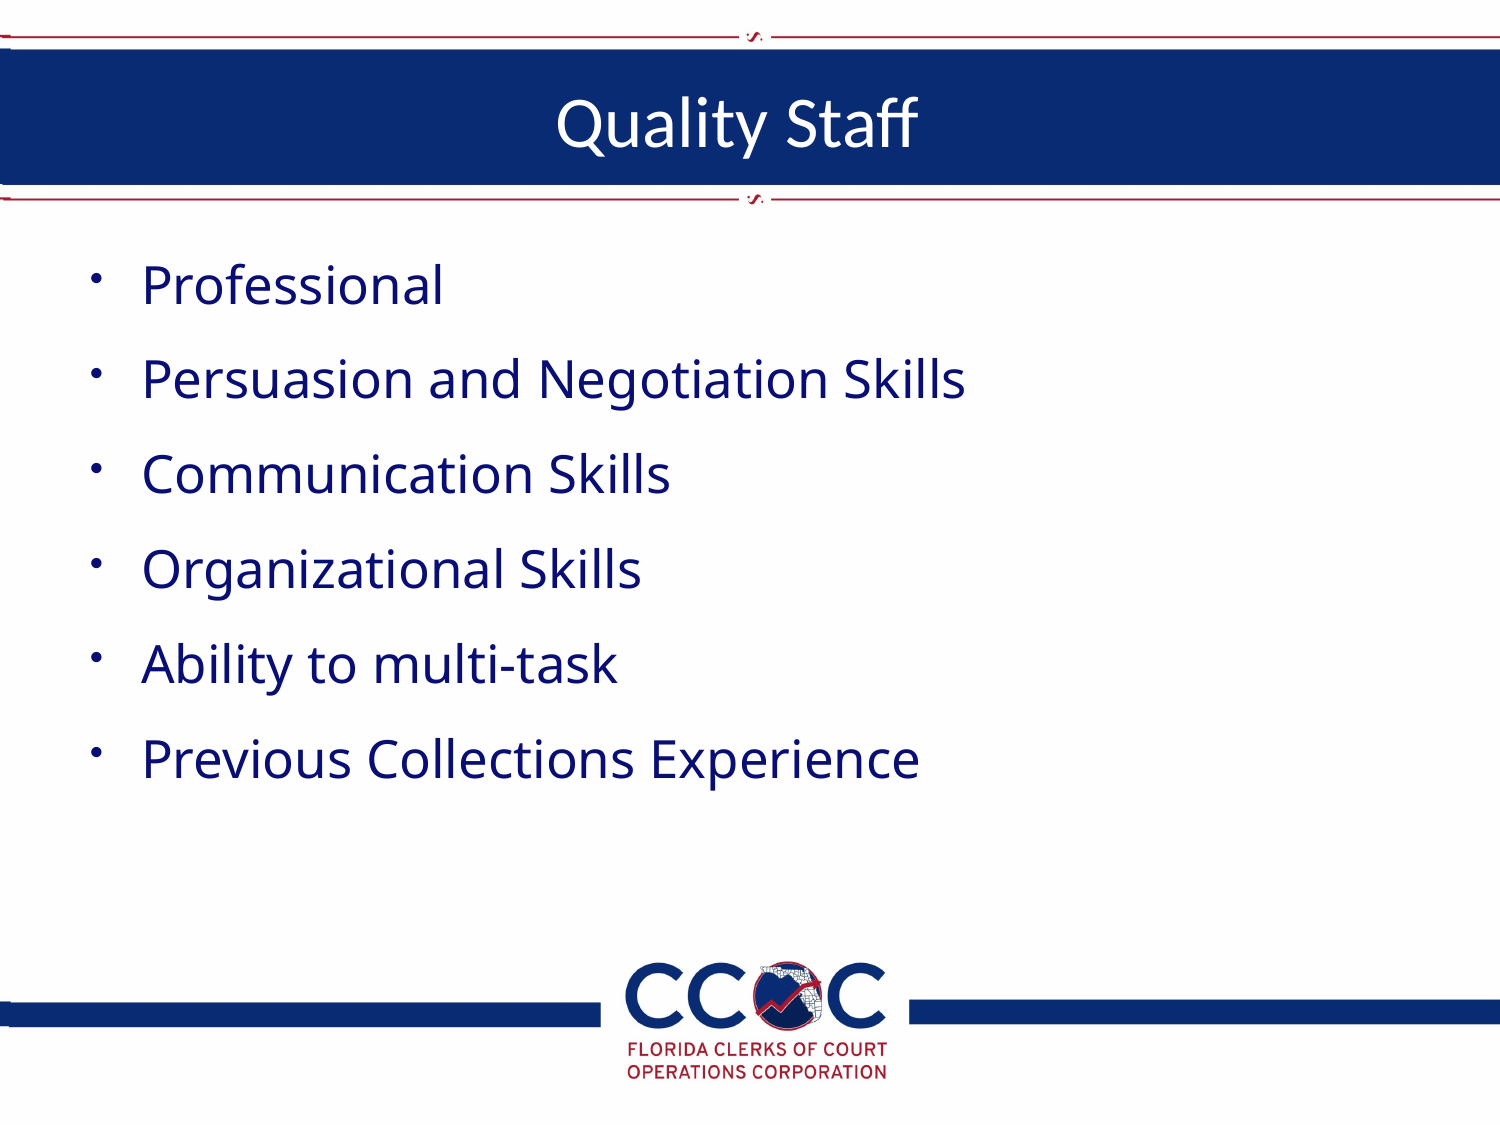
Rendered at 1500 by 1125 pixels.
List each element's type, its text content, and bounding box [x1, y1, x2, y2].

list Professional Persuasion and Negotiation Skills Communication Skills Organizational Skills Ability to multi-task Previous Collections Experience [75, 212, 1425, 944]
title Quality Staff [74, 49, 1401, 188]
picture [0, 0, 1500, 1125]
